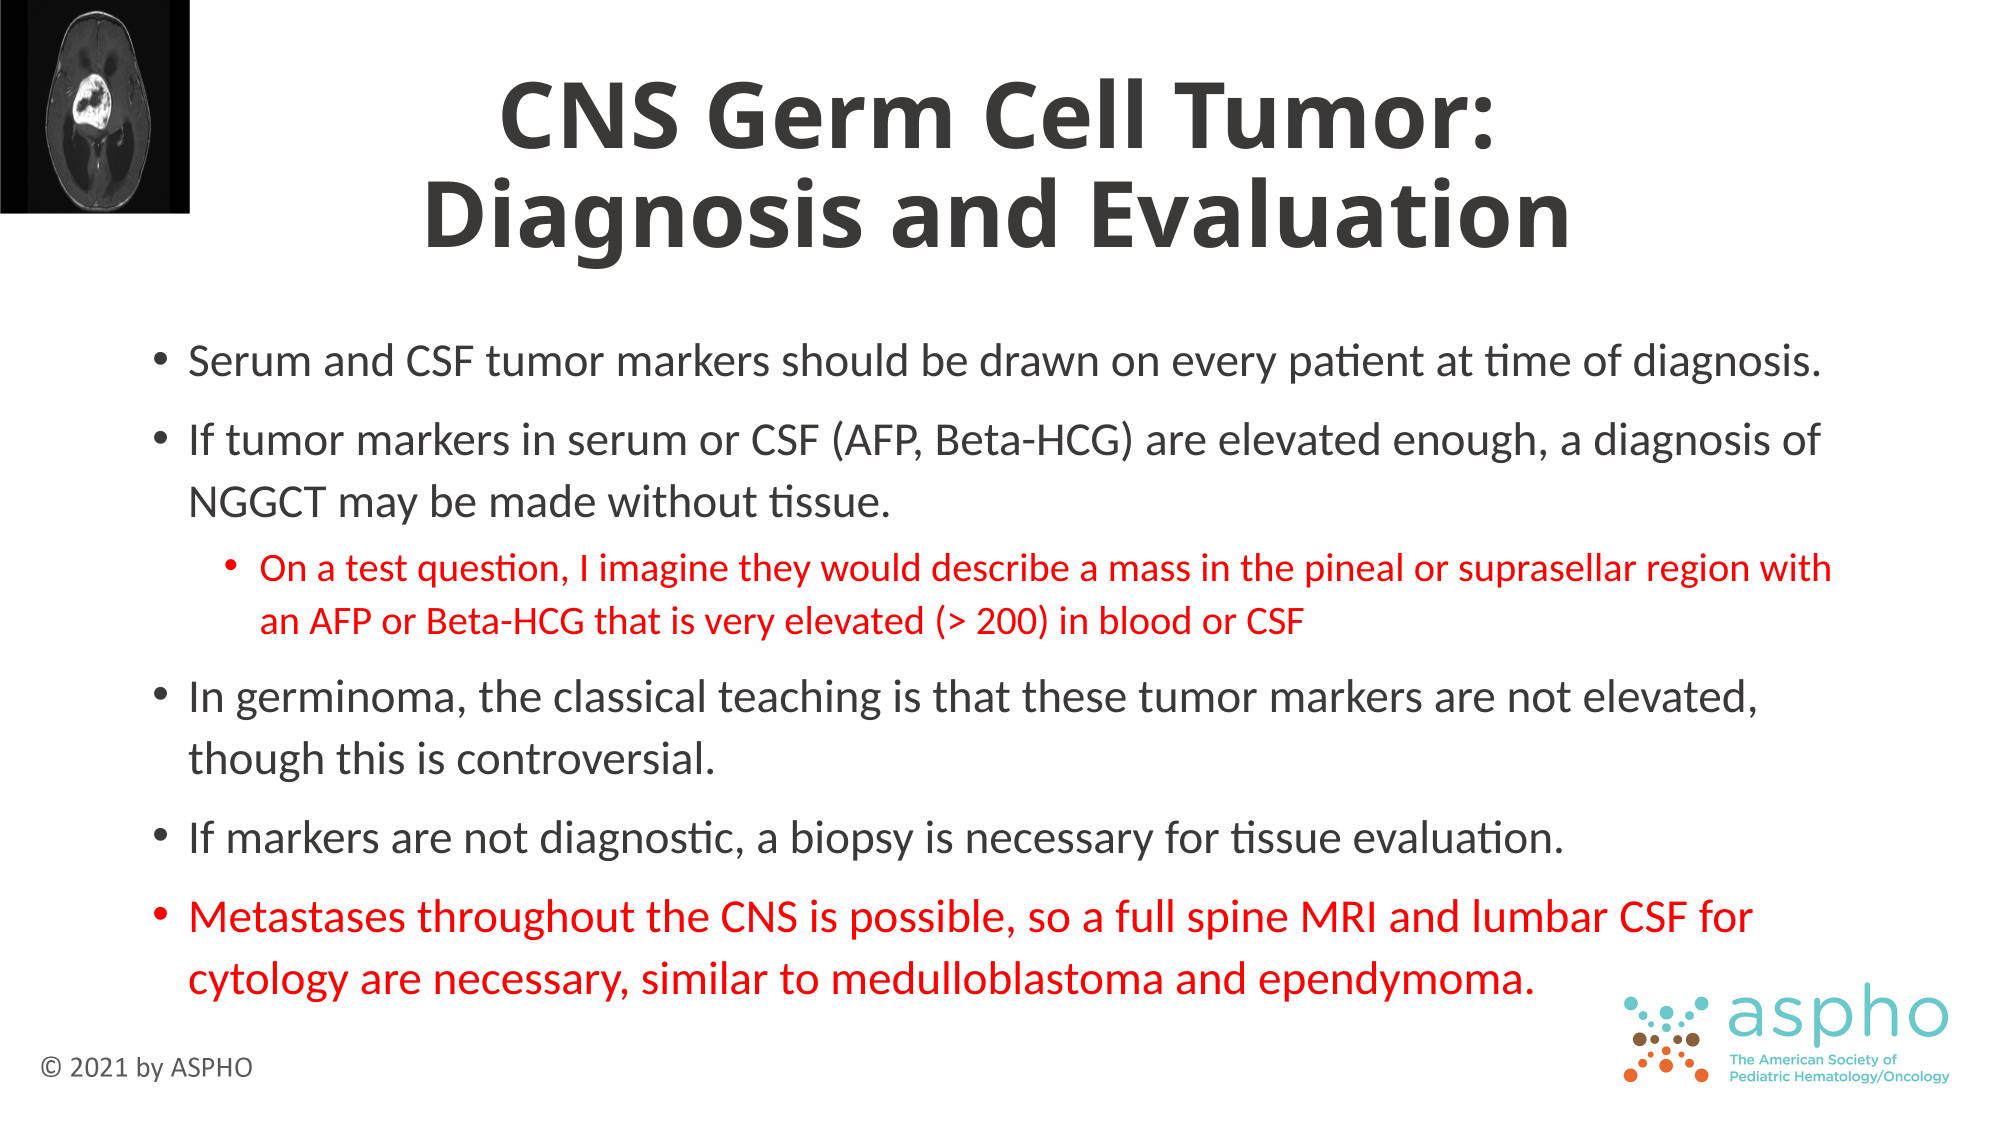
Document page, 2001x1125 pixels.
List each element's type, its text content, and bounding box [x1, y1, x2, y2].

picture [0, 0, 2001, 1125]
title CNS Germ Cell Tumor: Diagnosis and Evaluation [45, 59, 1950, 278]
list Serum and CSF tumor markers should be drawn on every patient at time of diagnosis. If tumor markers in serum or CSF (AFP, Beta-HCG) are elevated enough, a diagnosis of NGGCT may be made without tissue. On a test question, I imagine they would describe a mass in the pineal or suprasellar region with an AFP or Beta-HCG that is very elevated (> 200) in blood or CSF In germinoma, the classical teaching is that these tumor markers are not elevated, though this is controversial. If markers are not diagnostic, a biopsy is necessary for tissue evaluation. Metastases throughout the CNS is possible, so a full spine MRI and lumbar CSF for cytology are necessary, similar to medulloblastoma and ependymoma. [137, 316, 1863, 1031]
